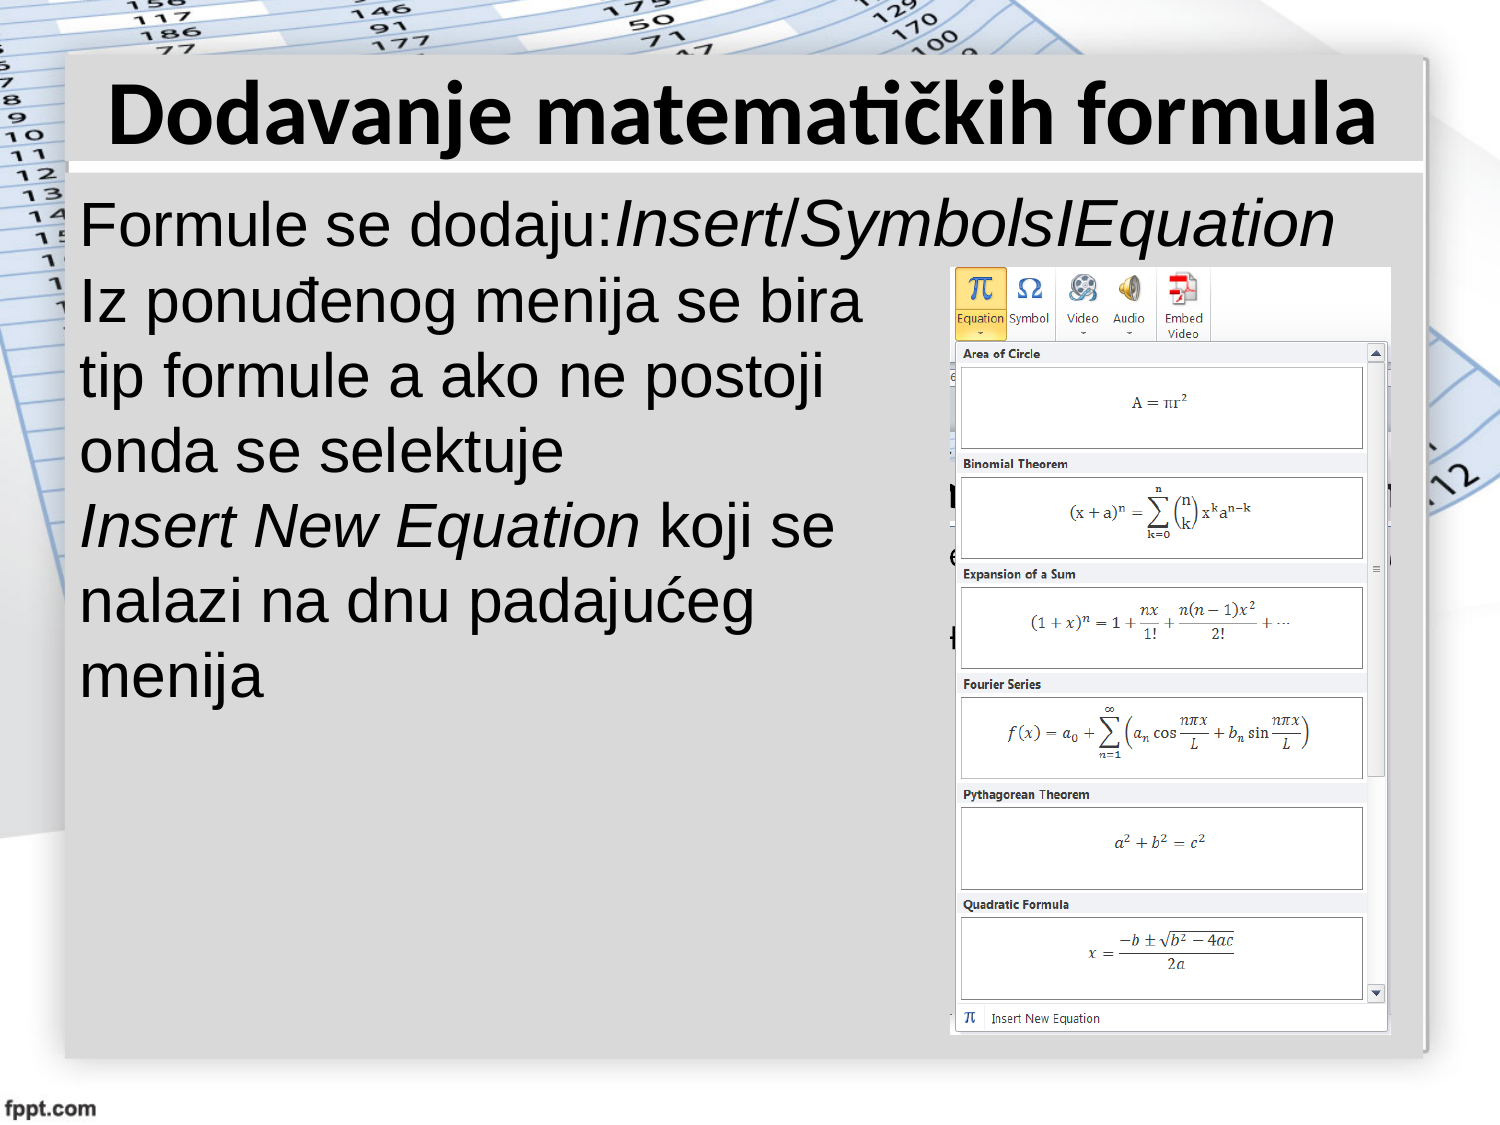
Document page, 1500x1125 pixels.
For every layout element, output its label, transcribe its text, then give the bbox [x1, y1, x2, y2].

picture [0, 0, 1500, 1125]
title Dodavanje matematičkih formula [64, 54, 1424, 161]
